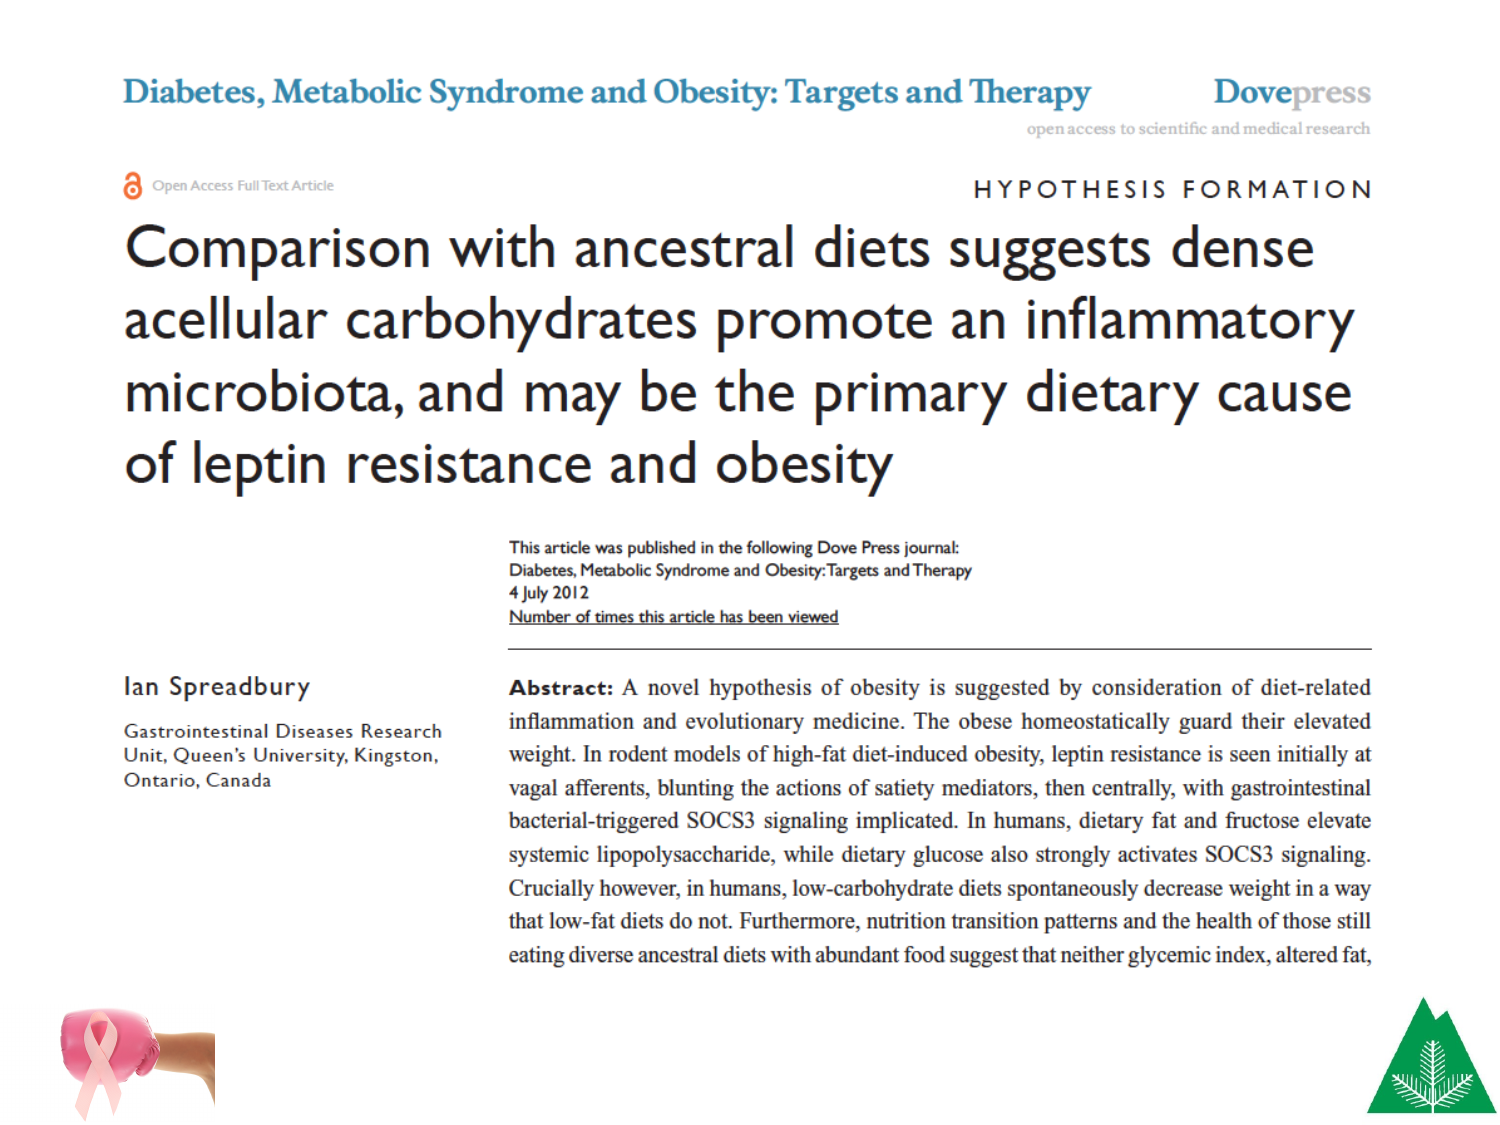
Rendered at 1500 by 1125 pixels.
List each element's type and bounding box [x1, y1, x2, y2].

picture [0, 1004, 215, 1122]
picture [97, 50, 1431, 975]
picture [1355, 980, 1500, 1125]
